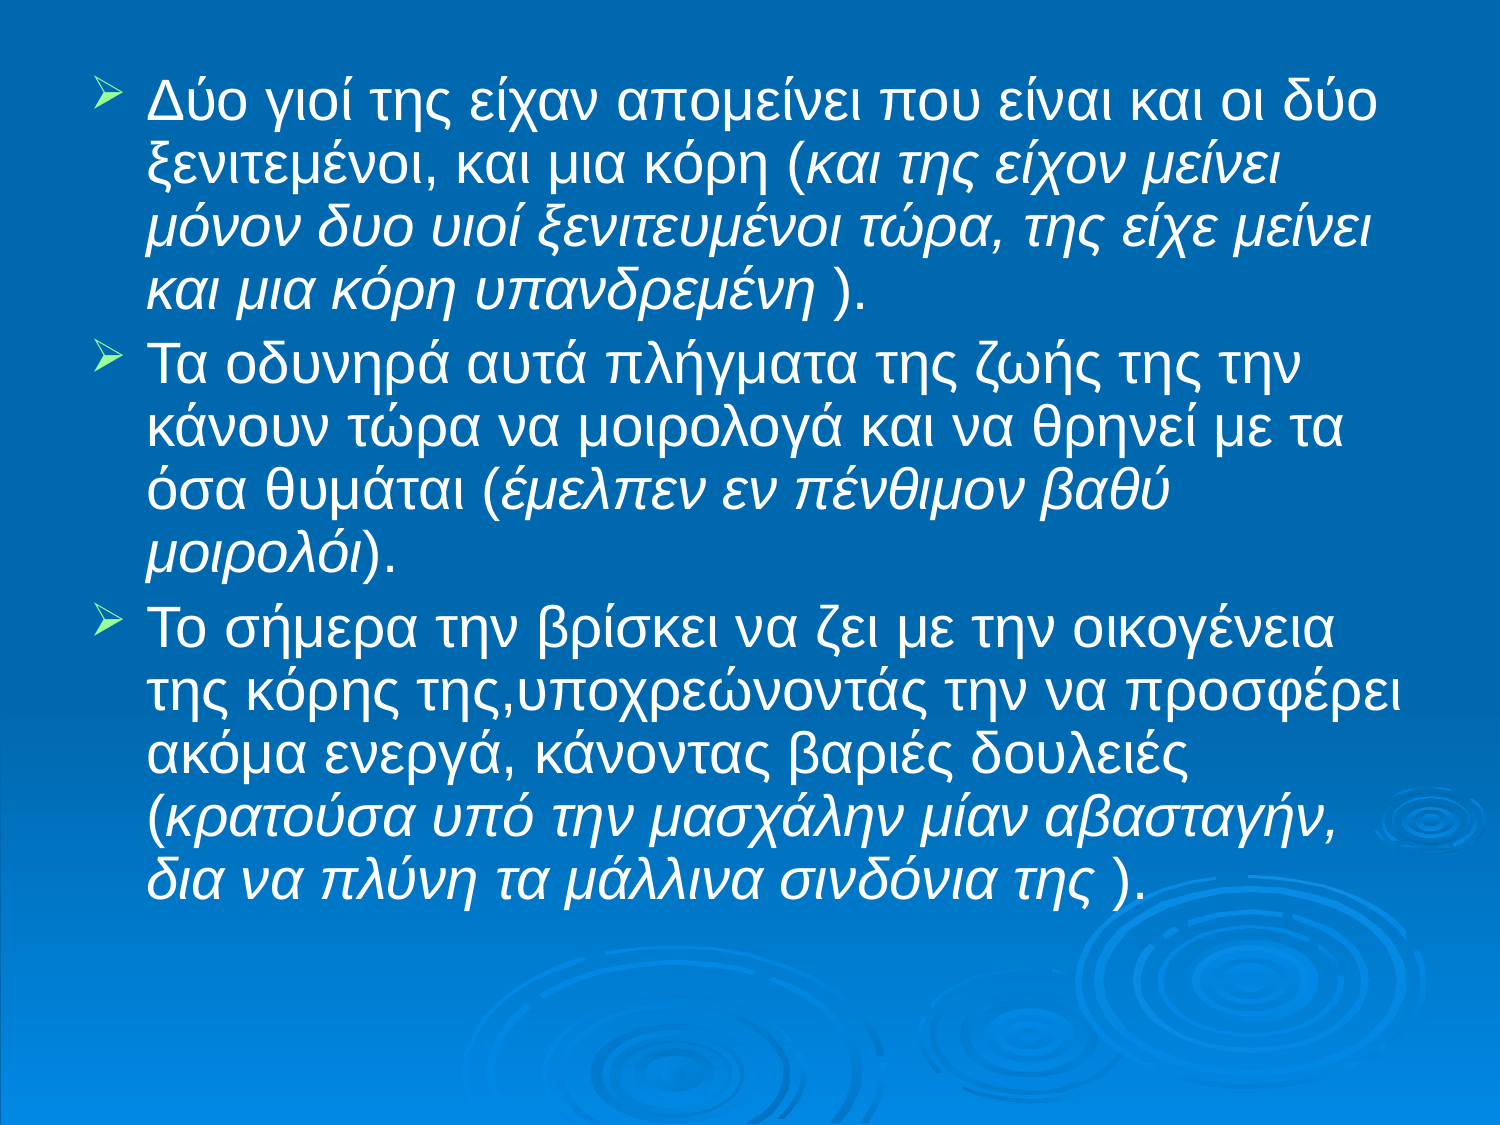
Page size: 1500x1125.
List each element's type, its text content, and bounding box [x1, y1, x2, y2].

list Δύο γιοί της είχαν απομείνει που είναι και οι δύο ξενιτεμένοι, και μια κόρη (και της είχον μείνει μόνον δυο υιοί ξενιτευμένοι τώρα, της είχε μείνει και μια κόρη υπανδρεμένη ). Τα οδυνηρά αυτά πλήγματα της ζωής της την κάνουν τώρα να μοιρολογά και να θρηνεί με τα όσα θυμάται (έμελπεν εν πένθιμον βαθύ μοιρολόι). Το σήμερα την βρίσκει να ζει με την οικογένεια της κόρης της,υποχρεώνοντάς την να προσφέρει ακόμα ενεργά, κάνοντας βαριές δουλειές (κρατούσα υπό την μασχάλην μίαν αβασταγήν, δια να πλύνη τα μάλλινα σινδόνια της ). [74, 62, 1426, 1006]
